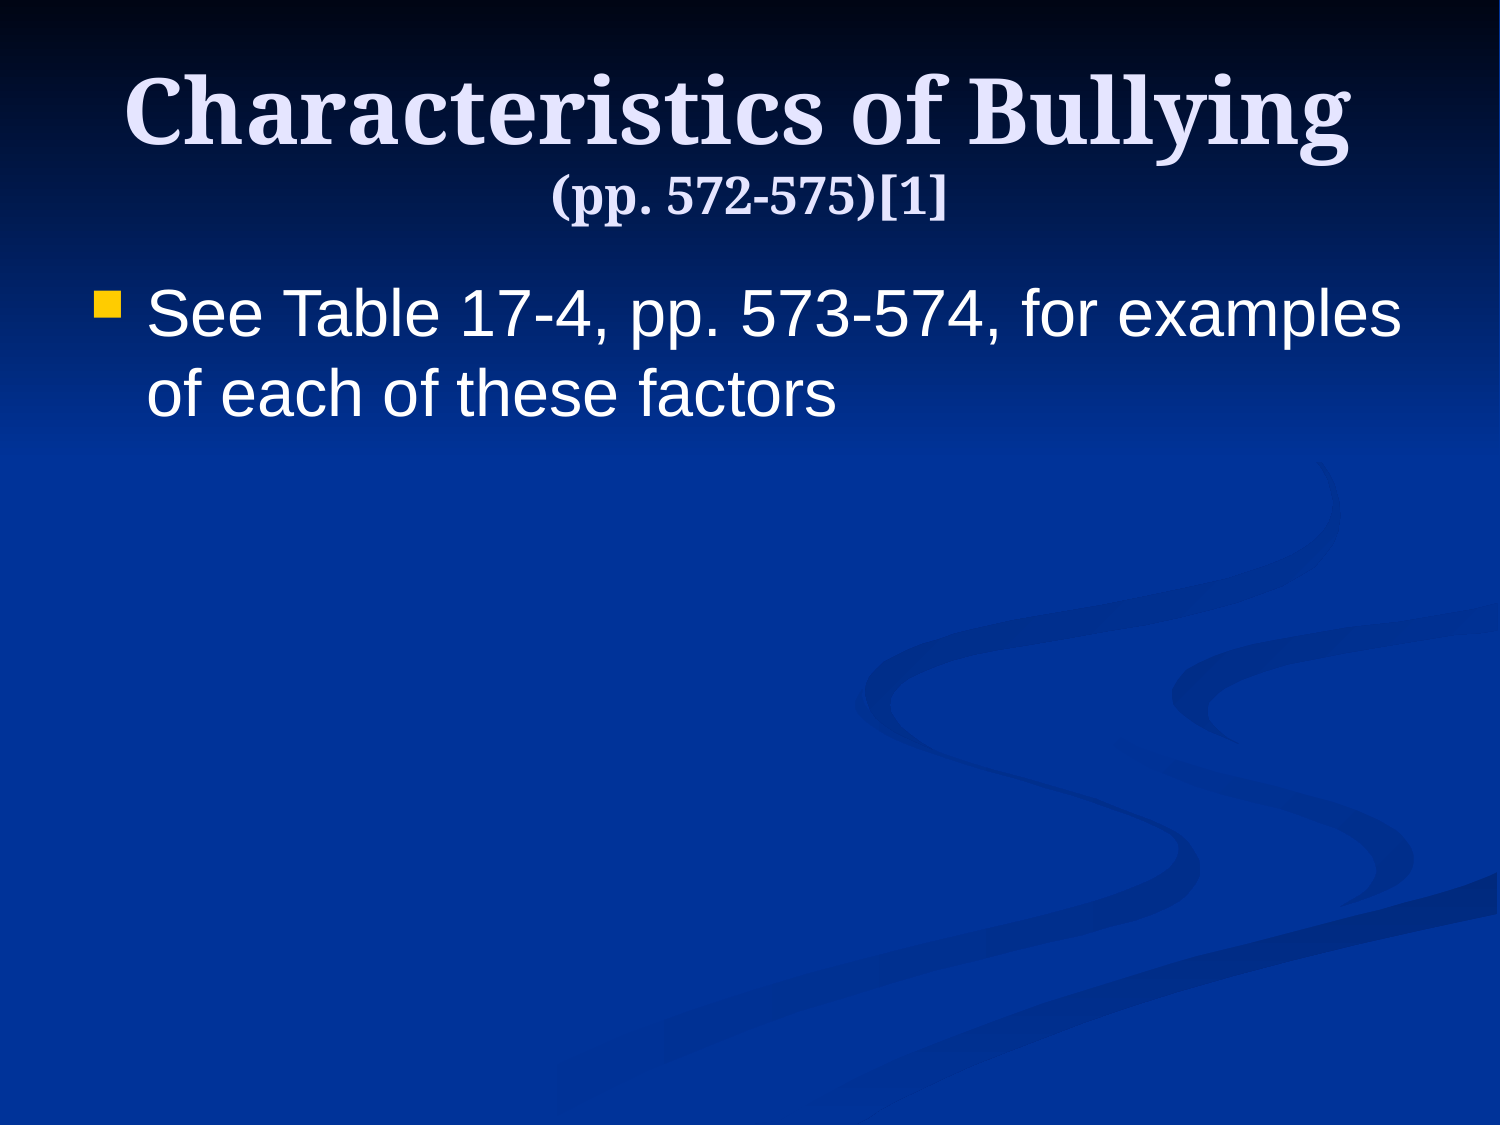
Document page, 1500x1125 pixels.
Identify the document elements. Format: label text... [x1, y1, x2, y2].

list See Table 17-4, pp. 573-574, for examples of each of these factors [75, 262, 1425, 1005]
title Characteristics of Bullying (pp. 572-575)[1] [75, 45, 1425, 233]
